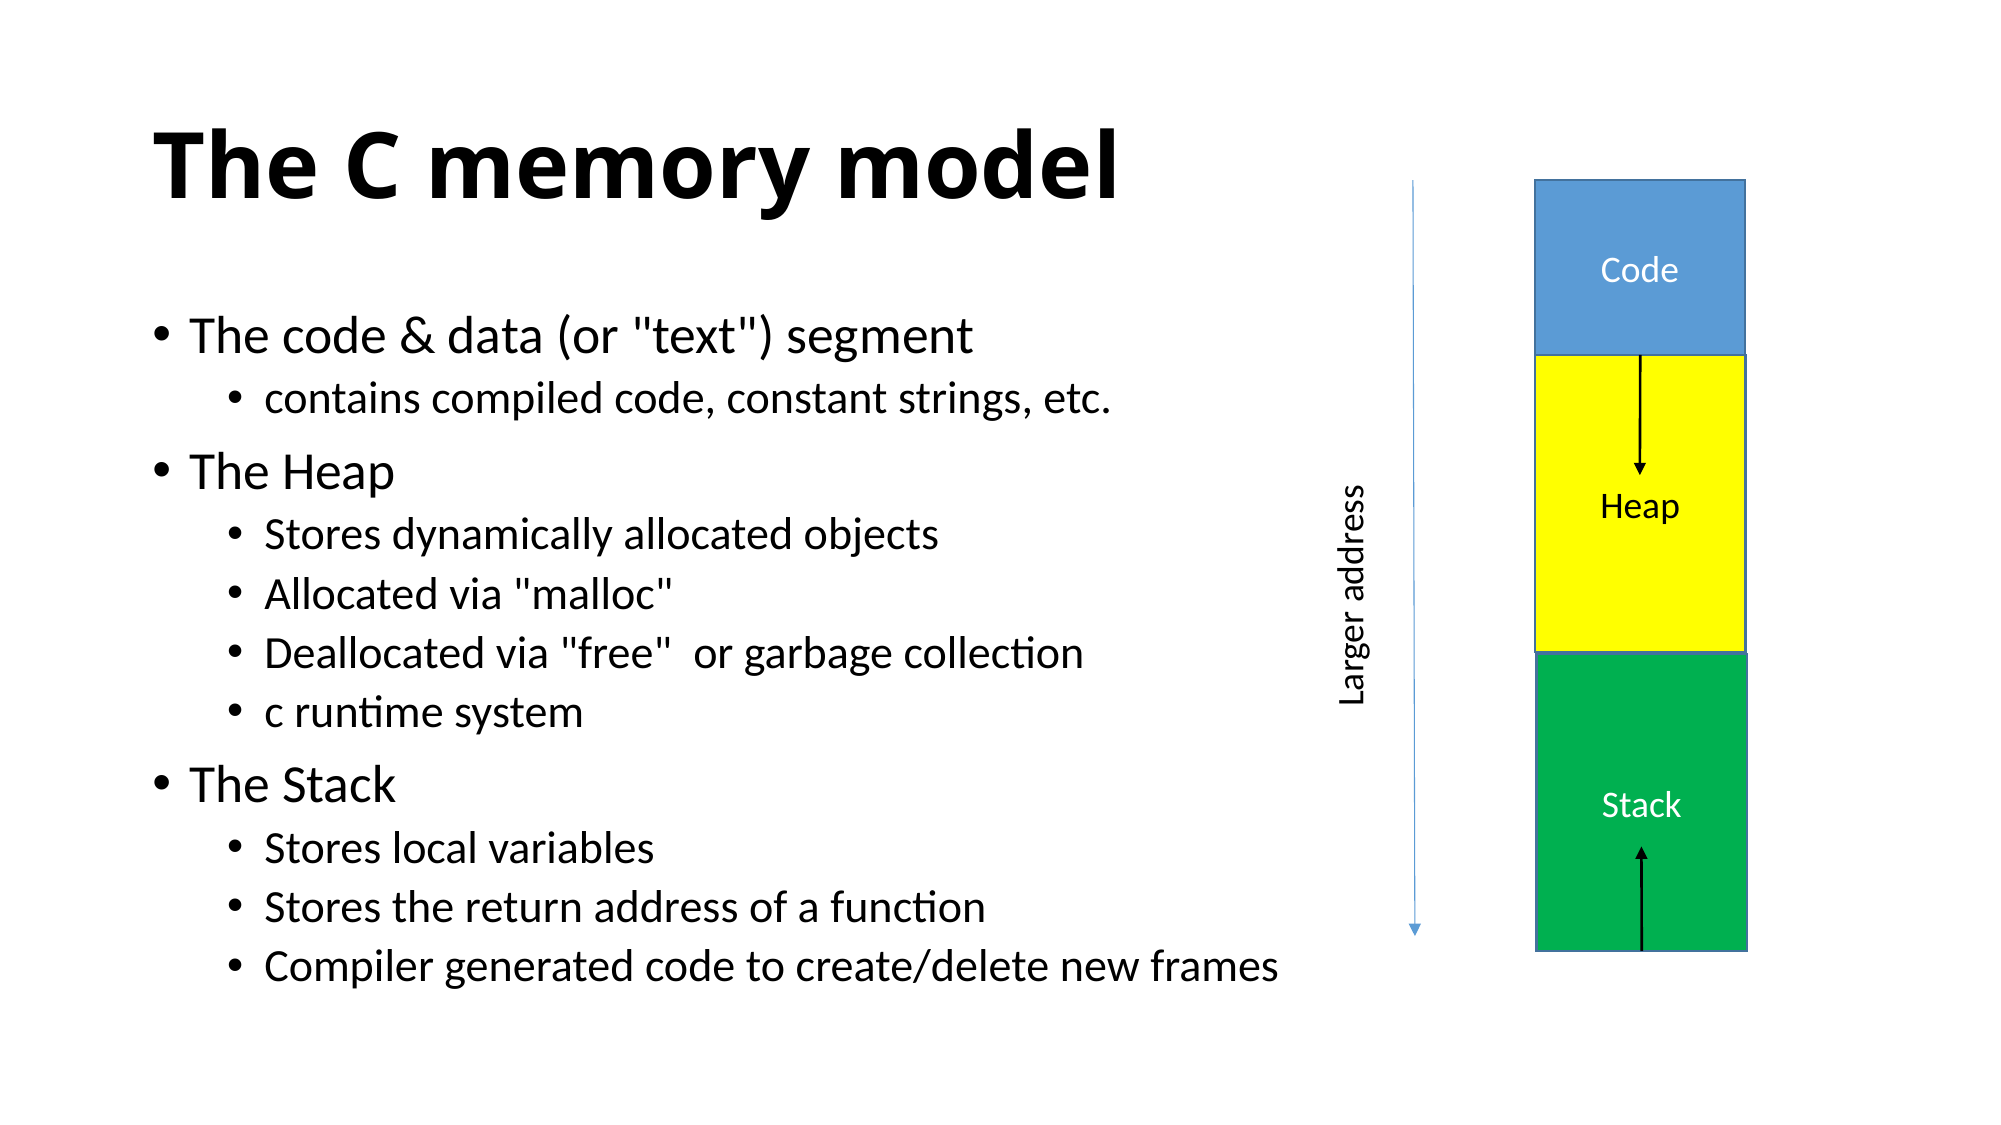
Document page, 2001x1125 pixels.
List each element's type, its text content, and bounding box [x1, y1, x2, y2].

text_box Code [1534, 179, 1746, 354]
text_box Larger address [1318, 325, 1379, 722]
text_box Stack [1535, 653, 1748, 952]
title The C memory model [137, 59, 1863, 278]
text_box Heap [1534, 354, 1747, 653]
list The code & data (or "text") segment contains compiled code, constant strings, etc. The Heap Stores dynamically allocated objects Allocated via "malloc" Deallocated via "free" or garbage collection c runtime system The Stack Stores local variables Stores the return address of a function Compiler generated code to create/delete new frames [137, 299, 1296, 1014]
